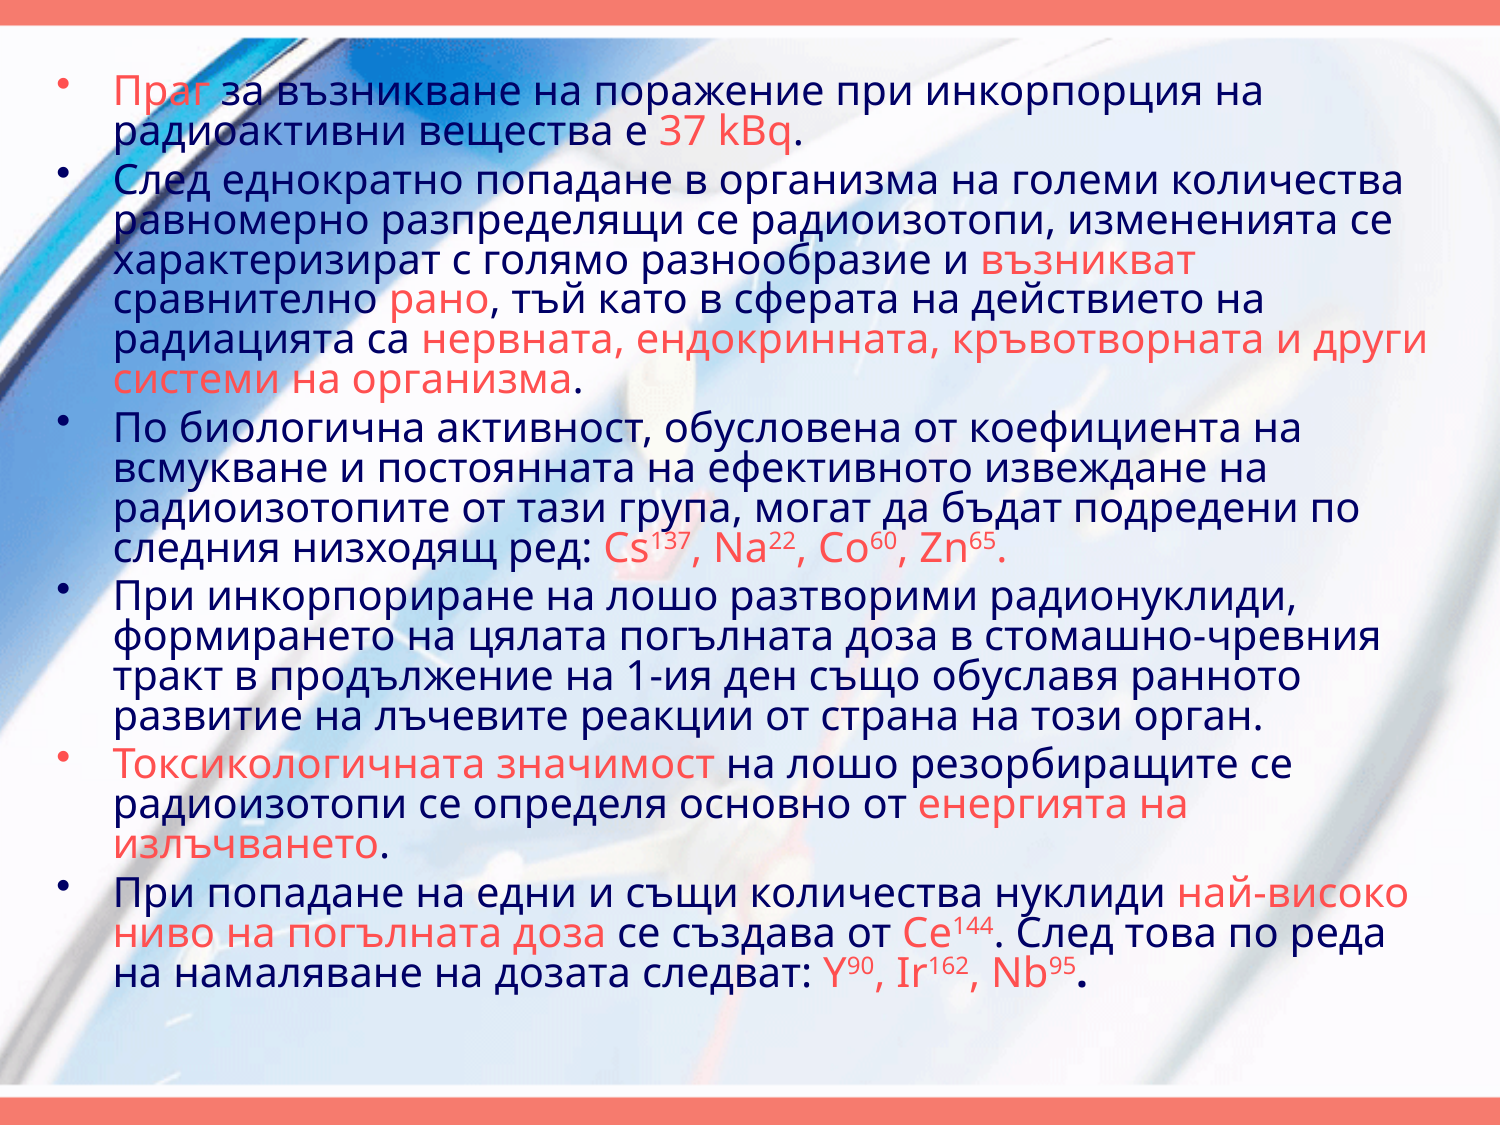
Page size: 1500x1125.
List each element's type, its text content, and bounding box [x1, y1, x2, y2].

picture [0, 0, 1500, 1125]
list Праг за възникване на поражение при инкорпорция на радиоактивни вещества e 37 kBq. След еднократно попадане в организма на големи количества равномерно разпределящи се радиоизотопи, измененията се характеризират с голямо разнообразие и възникват сравнително рано, тъй като в сферата на действието на радиацията са нервната, ендокринната, кръвотворната и други системи на организма. По биологична активност, обусловена от коефициента на всмукване и постоянната на ефективното извеждане на радиоизотопите от тази група, могат да бъдат подредени по следния низходящ ред: Cs137, Na22, Co60, Zn65. При инкорпориране на лошо разтворими радионуклиди, формирането на цялата погълната доза в стомашно-чревния тракт в продължение на 1-ия ден също обуславя ранното развитие на лъчевите реакции от страна на този орган. Токсикологичната значимост на лошо резорбиращите се радиоизотопи се определя основно от енергията на излъчването. При попадане на едни и същи количества нуклиди най-високо ниво на погълната доза се създава от Ce144. След това по реда на намаляване на дозата следват: Y90, Ir162, Nb95. [41, 66, 1447, 1094]
